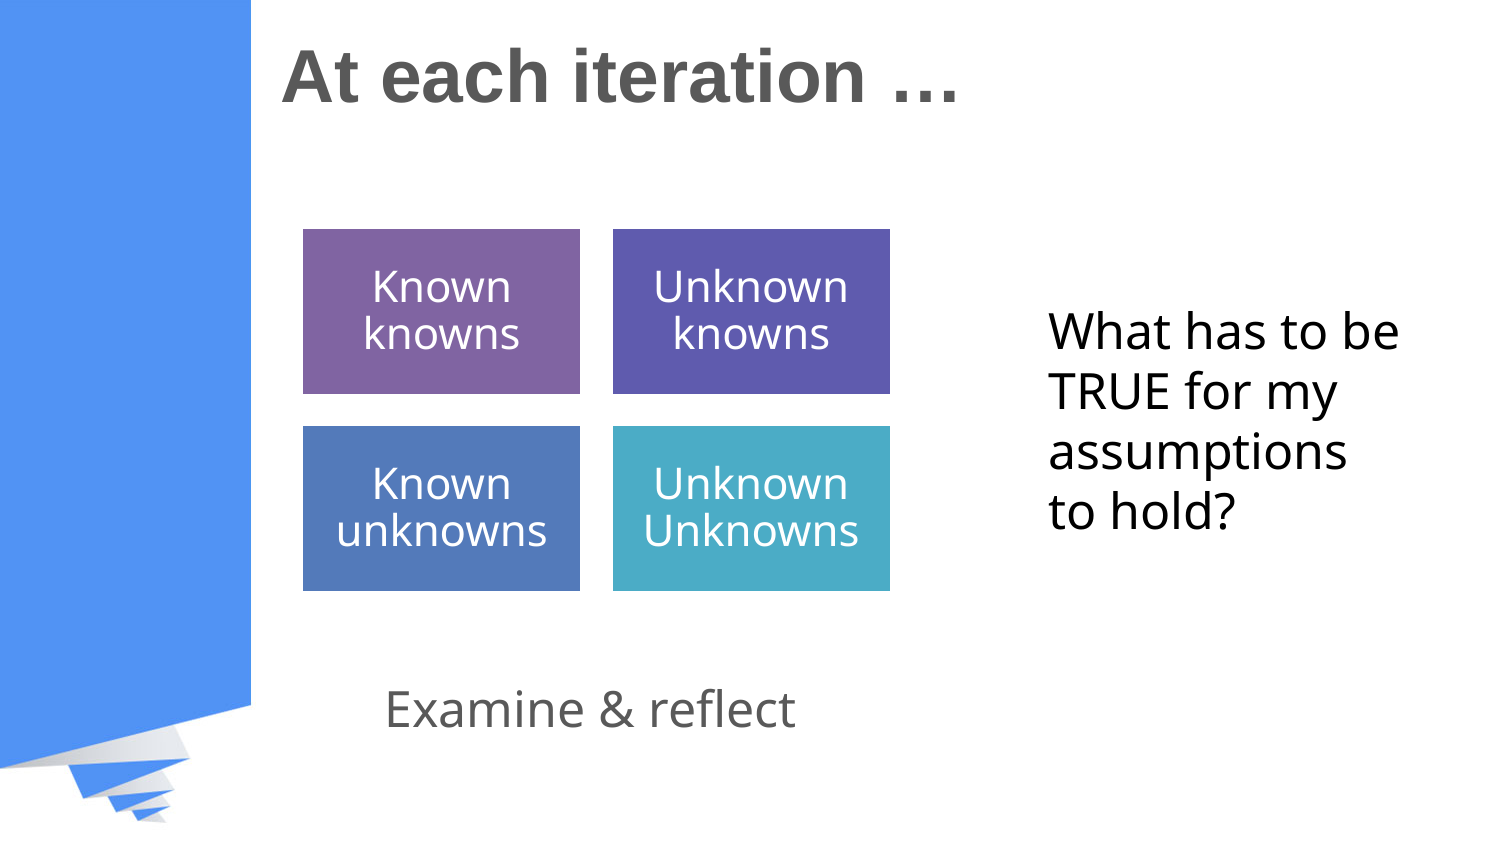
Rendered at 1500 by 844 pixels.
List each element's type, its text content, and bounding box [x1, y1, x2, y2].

text_box What has to be TRUE for my assumptions to hold? [1033, 291, 1436, 547]
title At each iteration … [265, 0, 1500, 146]
picture [0, 0, 1500, 844]
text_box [300, 220, 892, 746]
